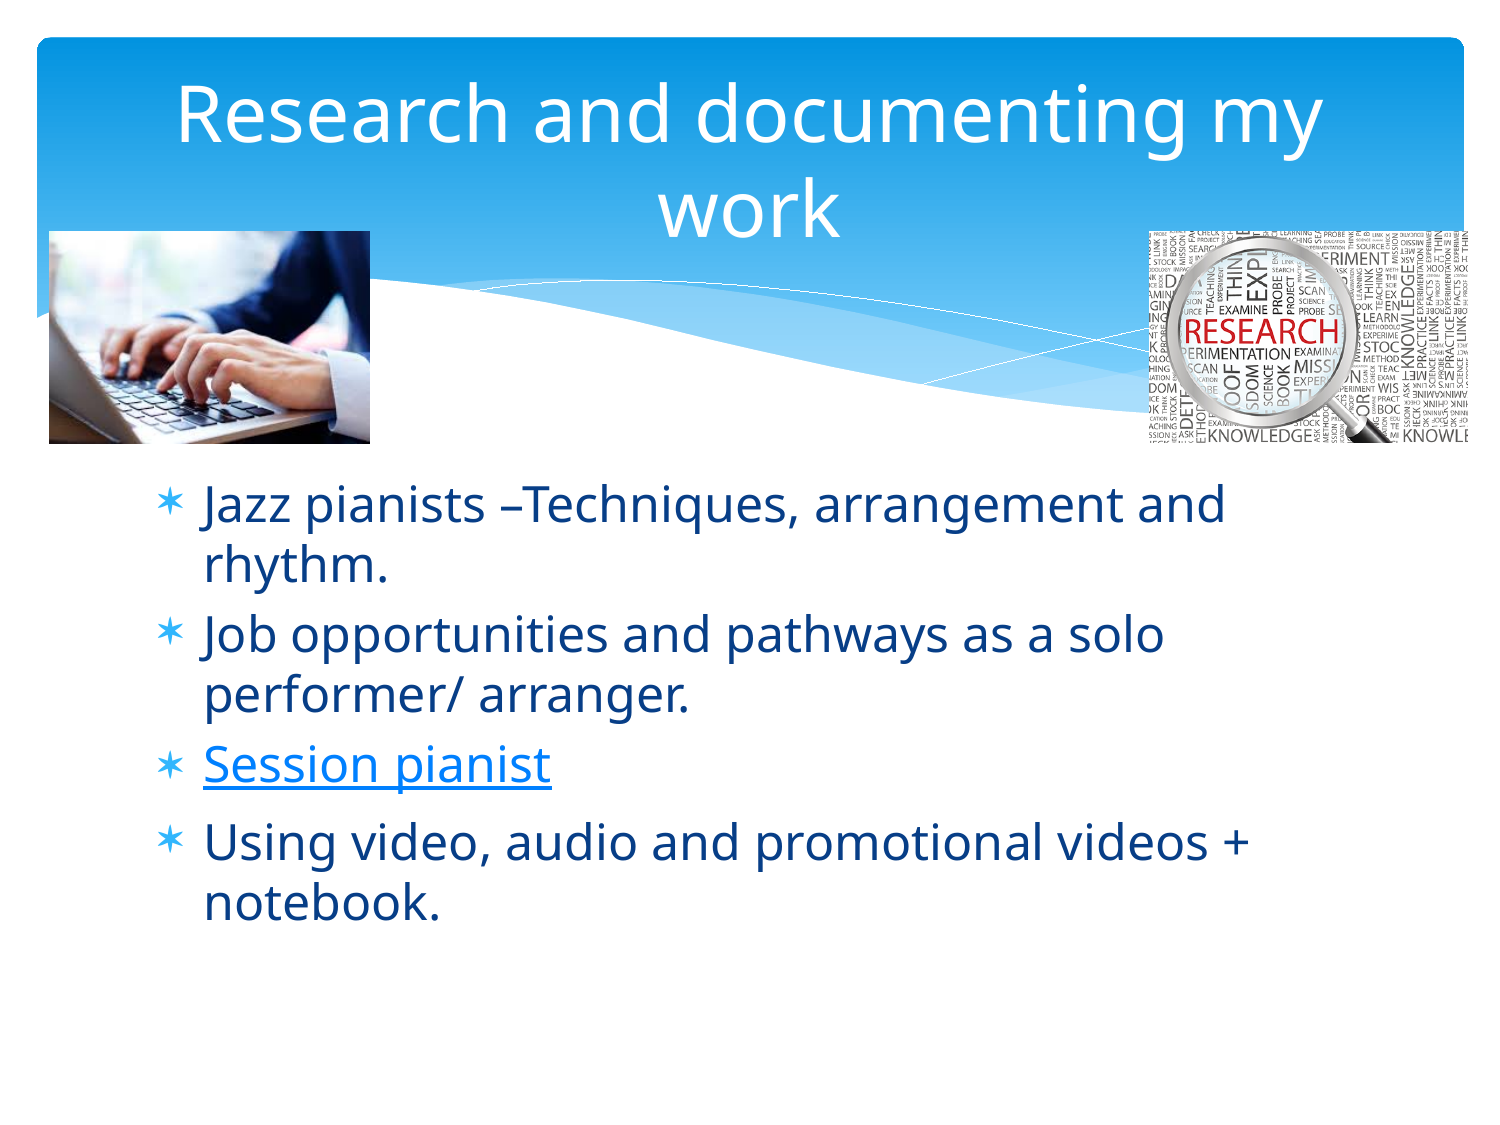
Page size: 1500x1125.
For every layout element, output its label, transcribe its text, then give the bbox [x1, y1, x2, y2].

title Research and documenting my work [75, 55, 1425, 261]
picture [49, 230, 371, 445]
list Jazz pianists –Techniques, arrangement and rhythm. Job opportunities and pathways as a solo performer/ arranger. Session pianist Using video, audio and promotional videos + notebook. [143, 464, 1359, 1031]
picture [1149, 230, 1468, 444]
